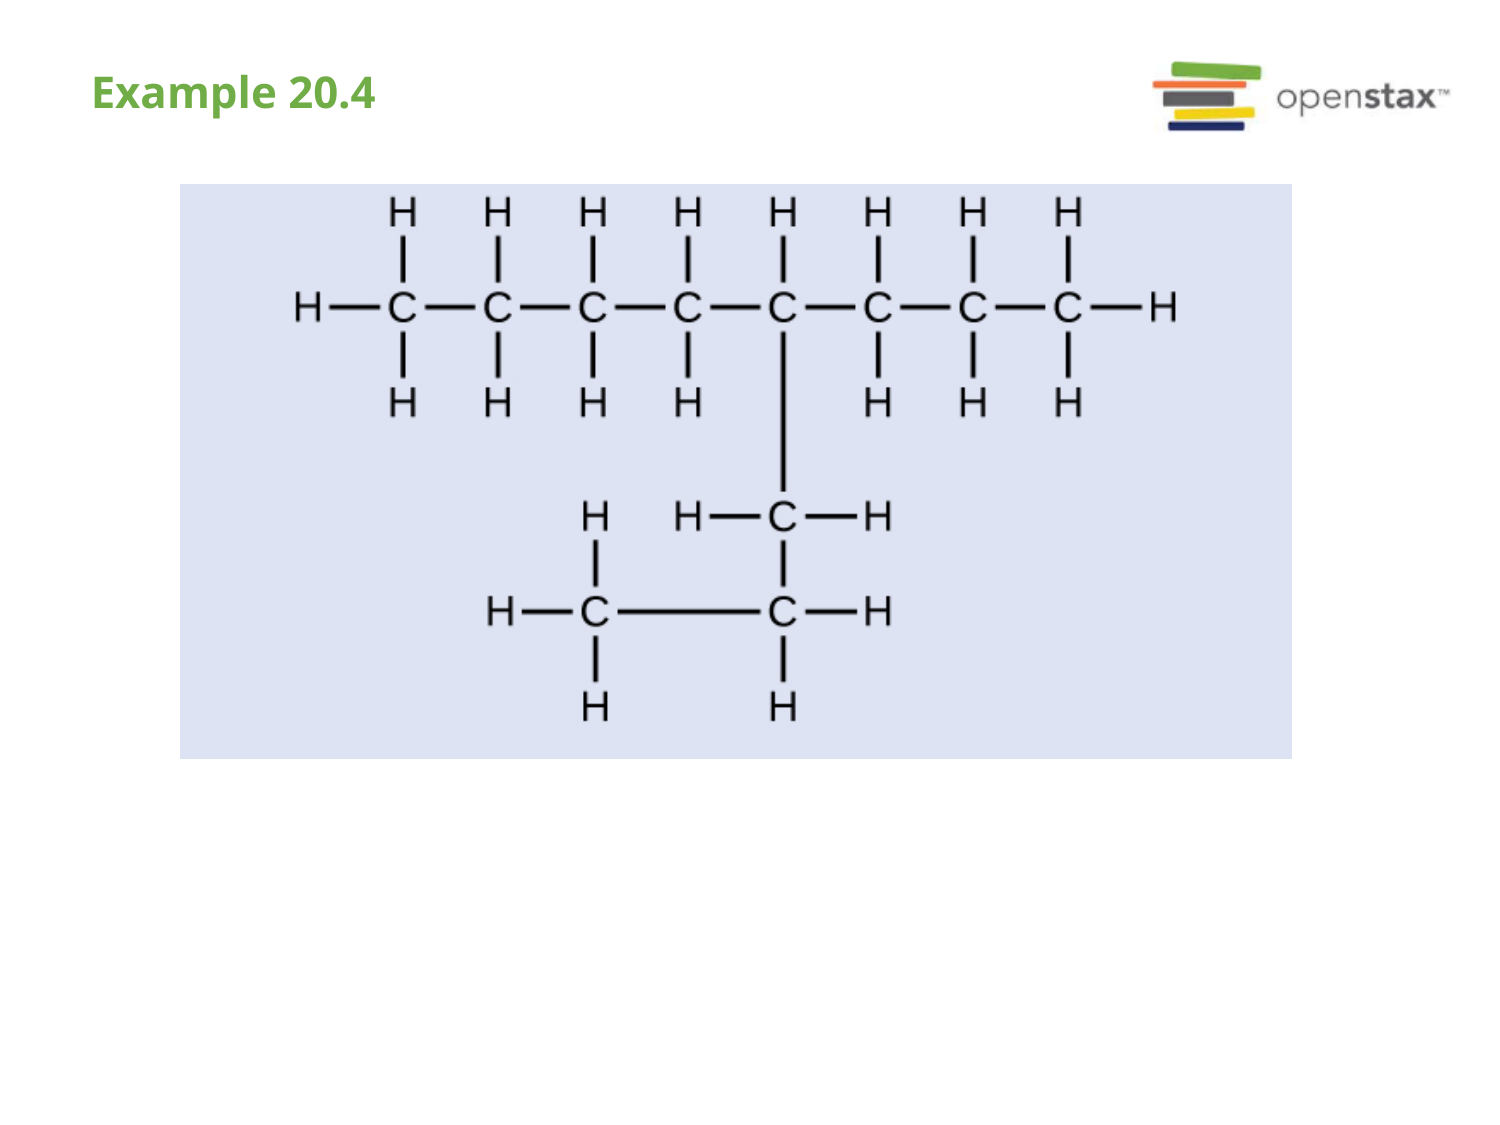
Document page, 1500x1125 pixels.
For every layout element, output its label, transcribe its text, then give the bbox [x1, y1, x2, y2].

picture [1151, 59, 1452, 134]
picture [180, 184, 1292, 759]
title Example 20.4 [75, 59, 1397, 130]
